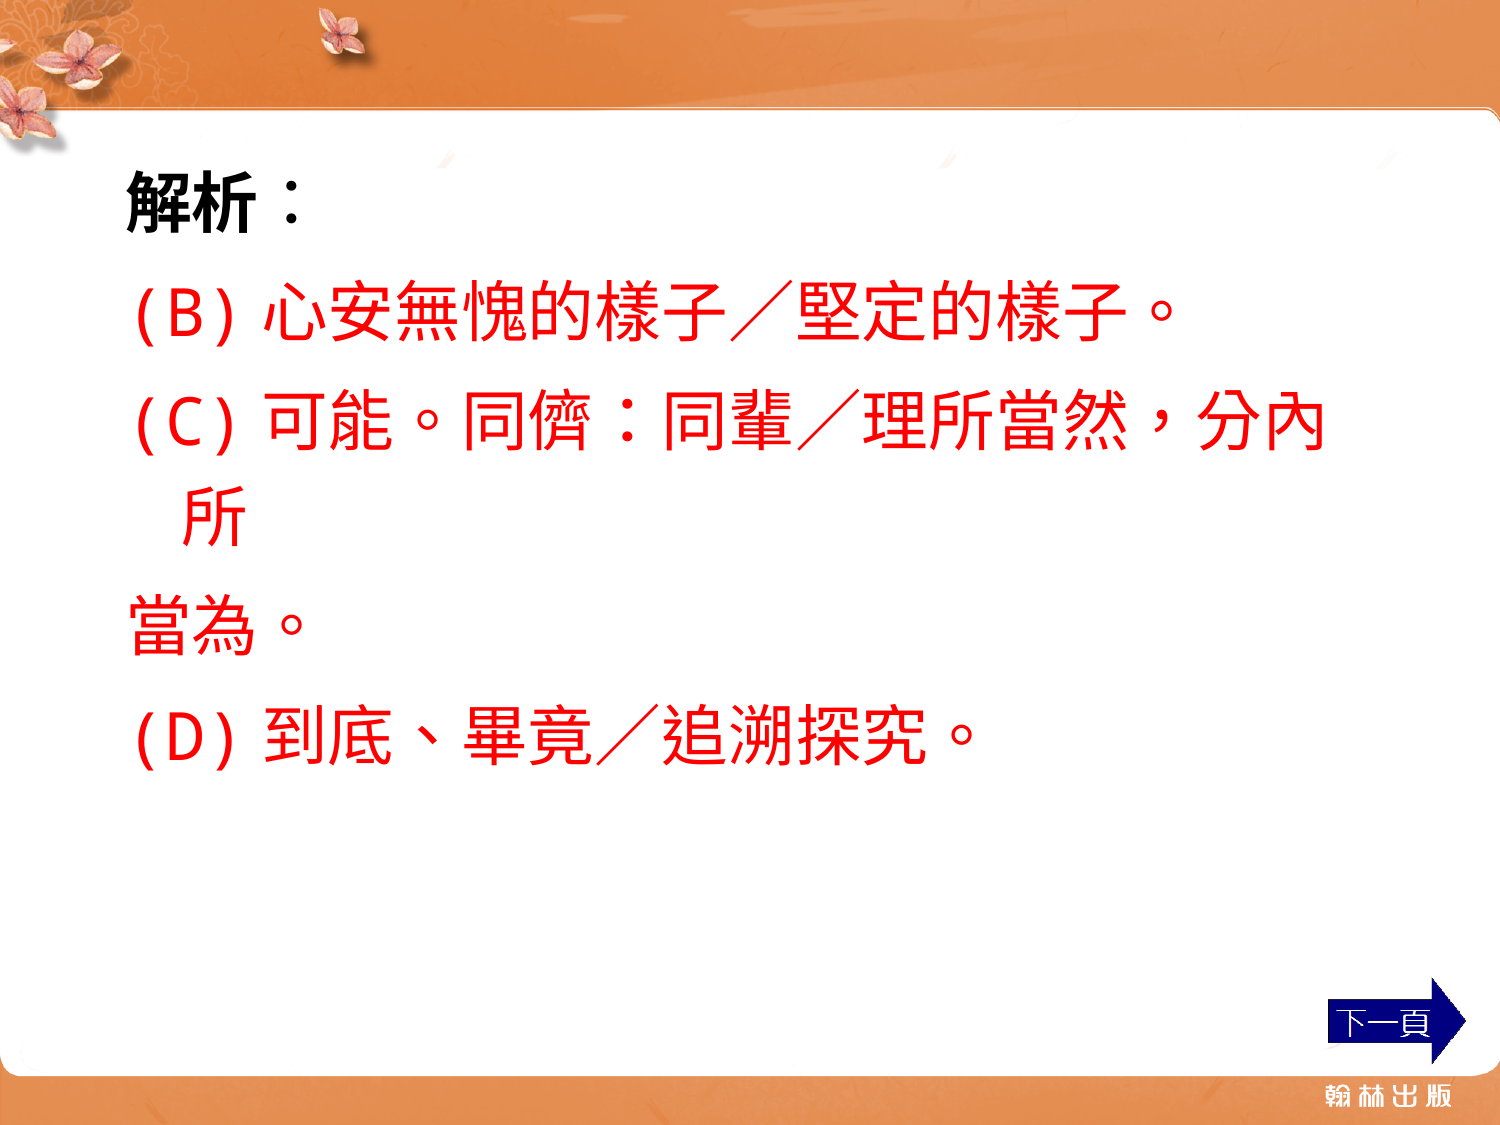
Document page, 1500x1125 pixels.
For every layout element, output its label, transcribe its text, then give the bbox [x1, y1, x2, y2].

picture [0, 0, 1500, 1125]
text_box 解析： (B)心安無愧的樣子／堅定的樣子。 (C)可能。同儕：同輩／理所當然，分內所 當為。 (D)到底、畢竟／追溯探究。 [110, 137, 1408, 811]
